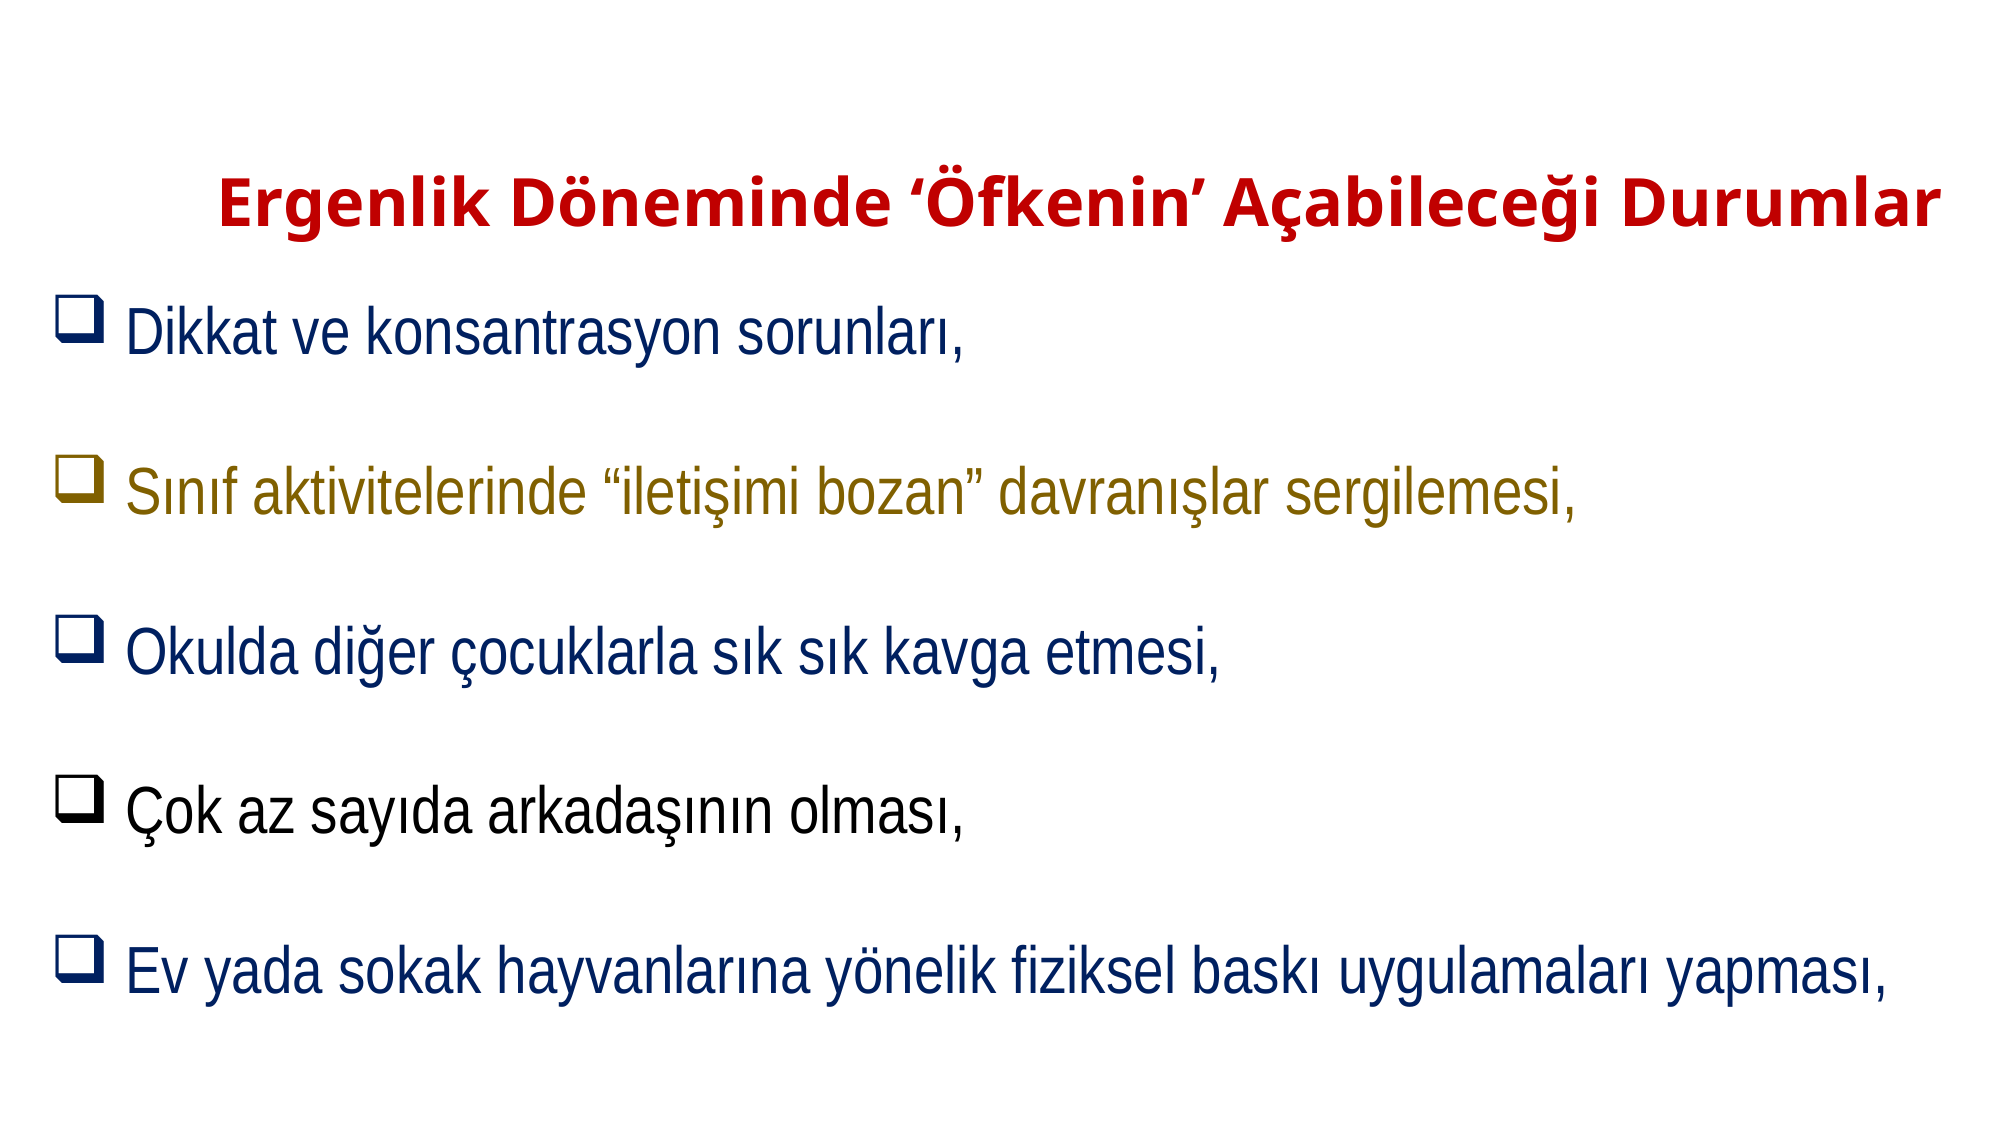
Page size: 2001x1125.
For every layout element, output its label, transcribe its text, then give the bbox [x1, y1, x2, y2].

title Ergenlik Döneminde ‘Öfkenin’ Açabileceği Durumlar [35, 152, 1959, 249]
text_box Dikkat ve konsantrasyon sorunları, Sınıf aktivitelerinde “iletişimi bozan” davranışlar sergilemesi, Okulda diğer çocuklarla sık sık kavga etmesi, Çok az sayıda arkadaşının olması, Ev yada sokak hayvanlarına yönelik fiziksel baskı uygulamaları yapması, [35, 280, 1947, 1015]
